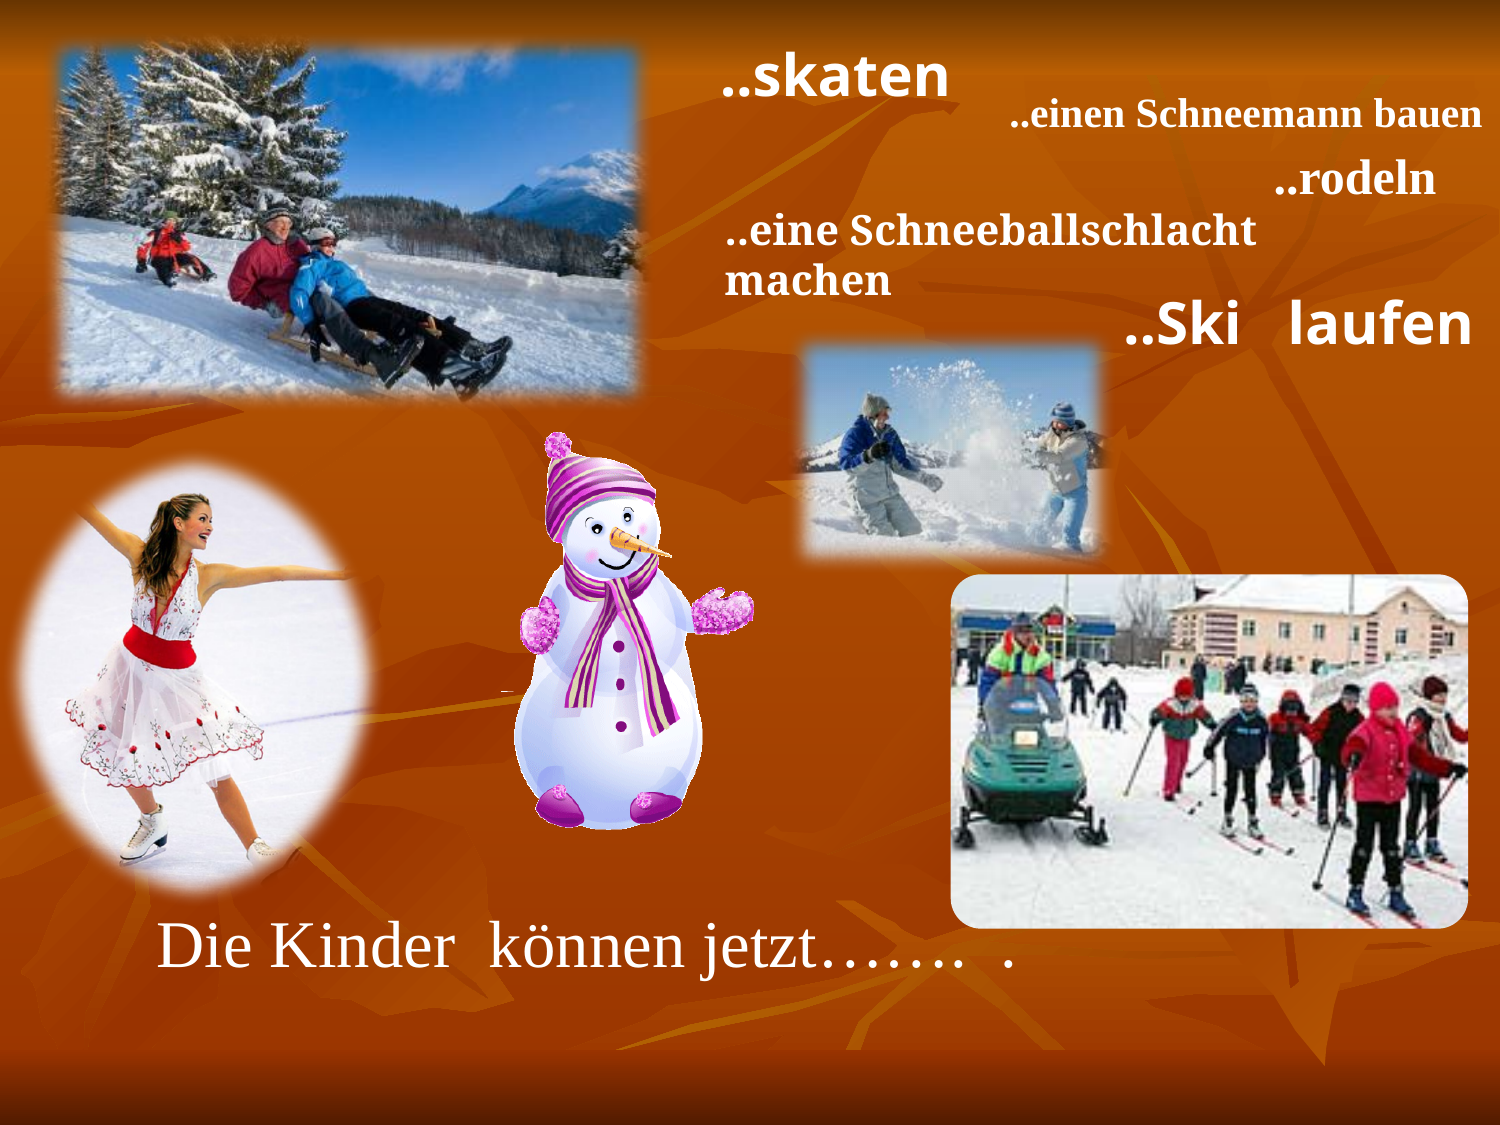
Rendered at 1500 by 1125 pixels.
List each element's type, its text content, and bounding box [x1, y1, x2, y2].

picture [501, 432, 754, 831]
text_box ..rodeln [1258, 143, 1452, 212]
list Die Kinder können jetzt……. . [41, 893, 1048, 1101]
text_box ..skaten [705, 30, 967, 116]
picture [785, 325, 1469, 929]
picture [0, 444, 388, 910]
text_box ..einen Schneemann bauen [994, 78, 1499, 143]
text_box ..Ski laufen [1108, 278, 1489, 364]
picture [40, 30, 656, 413]
text_box ..eine Schneeballschlacht machen [709, 196, 1273, 311]
